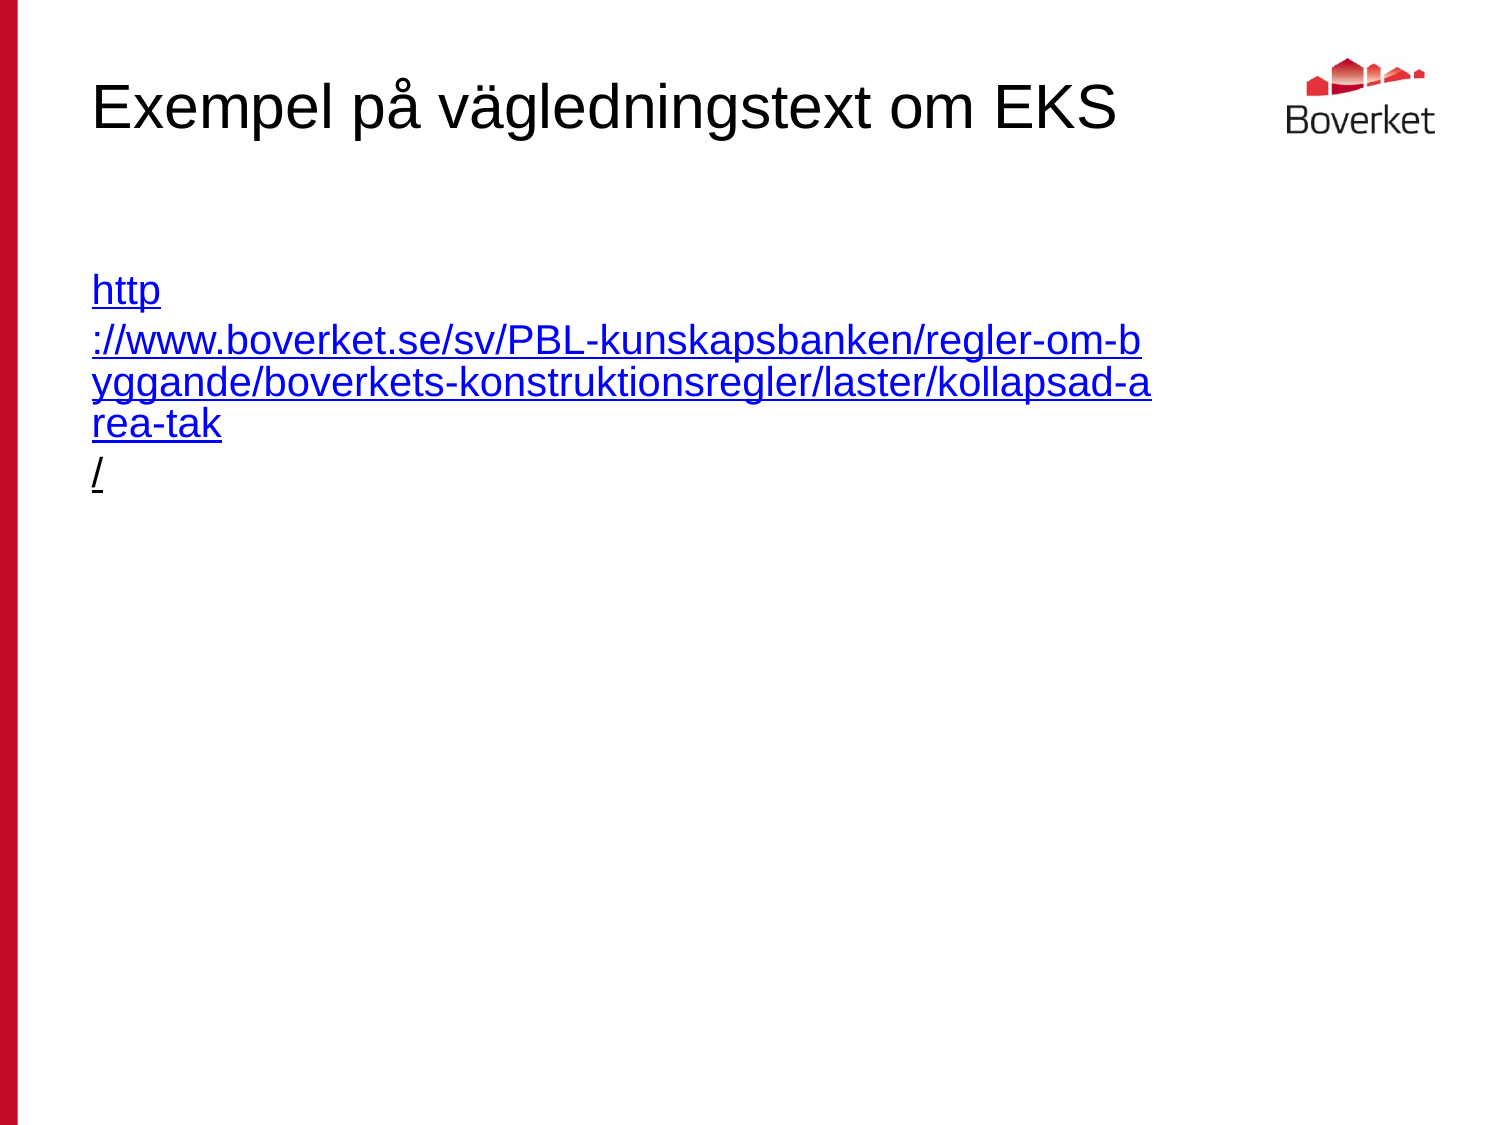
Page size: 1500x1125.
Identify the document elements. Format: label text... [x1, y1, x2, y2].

list http://www.boverket.se/sv/PBL-kunskapsbanken/regler-om-byggande/boverkets-konstruktionsregler/laster/kollapsad-area-tak/ [76, 255, 1170, 994]
title Exempel på vägledningstext om EKS [76, 59, 1170, 237]
picture [1287, 58, 1435, 134]
